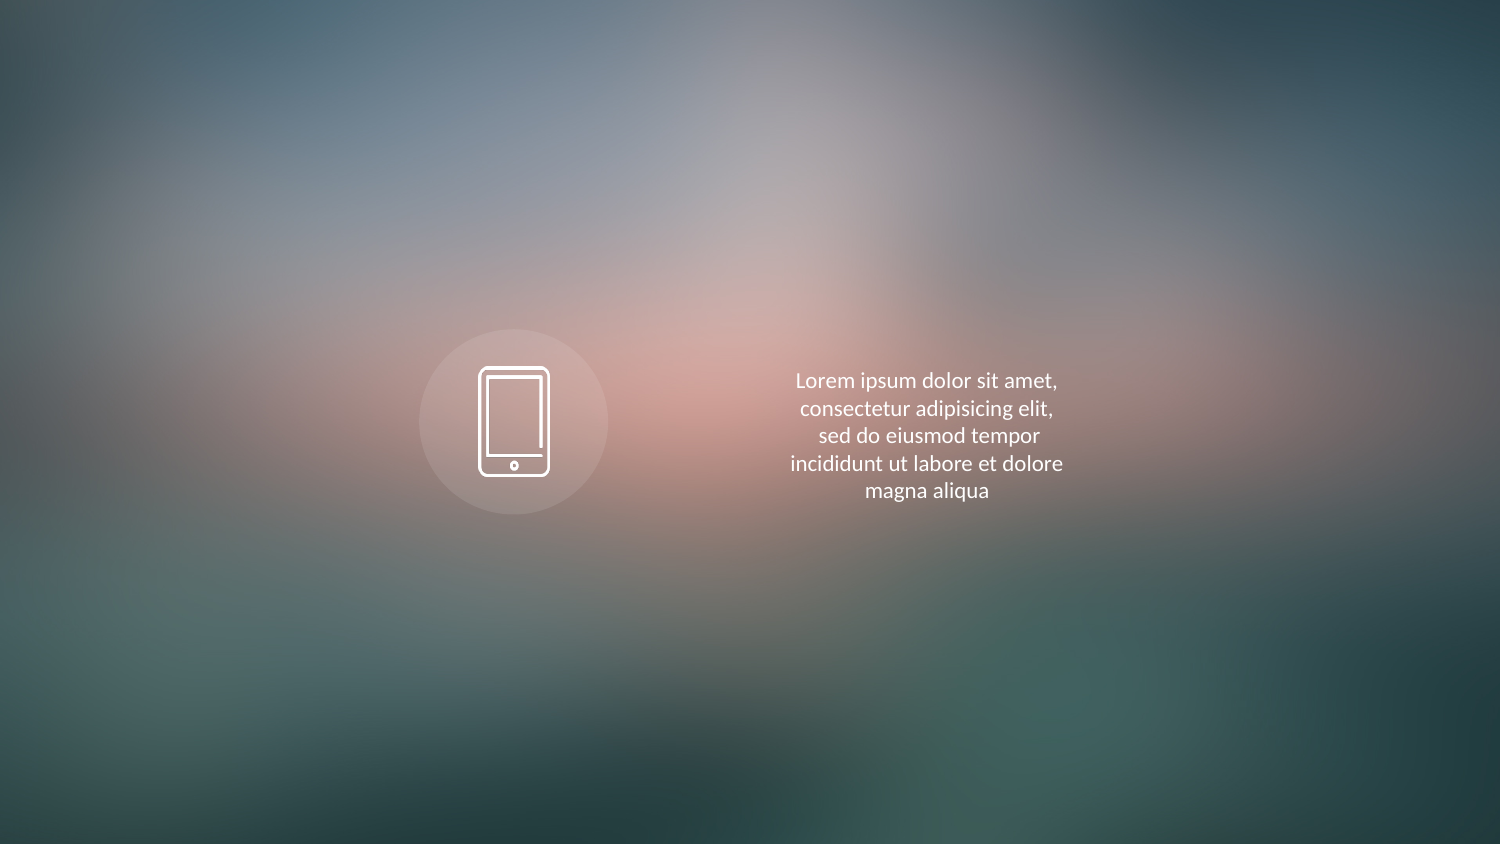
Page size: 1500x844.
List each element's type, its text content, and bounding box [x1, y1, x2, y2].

picture [0, 0, 1500, 844]
text_box [417, 327, 611, 517]
text_box Lorem ipsum dolor sit amet, consectetur adipisicing elit, sed do eiusmod tempor incididunt ut labore et dolore magna aliqua [750, 358, 1105, 511]
